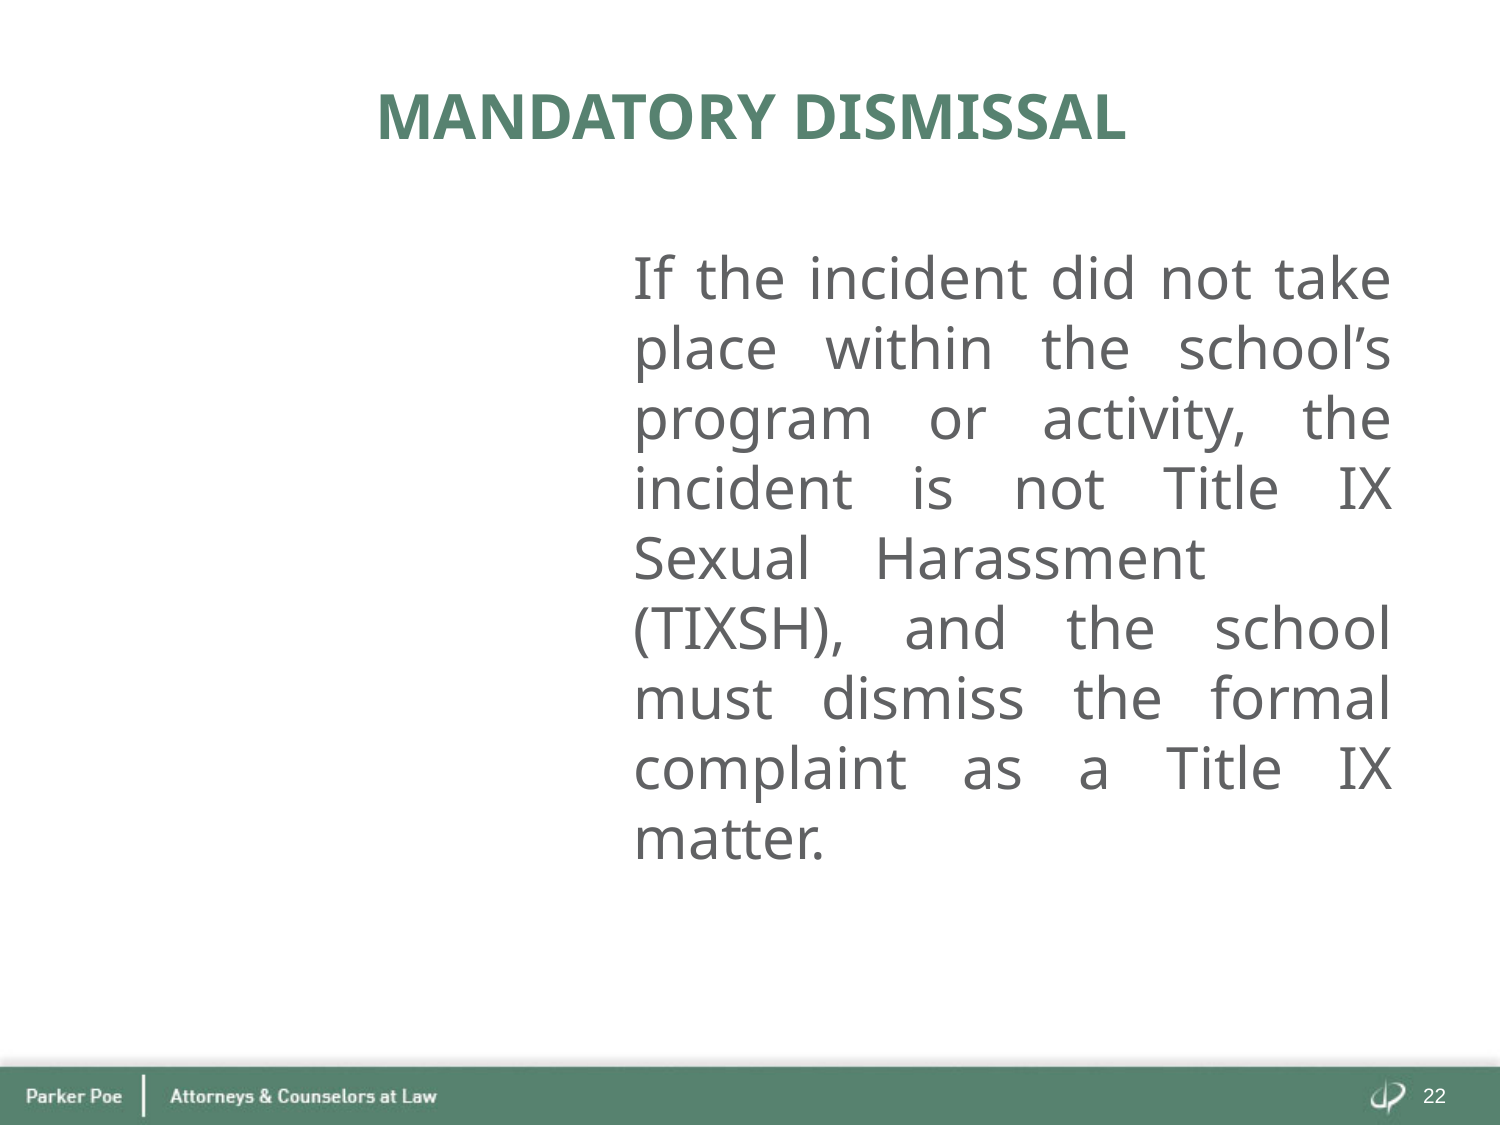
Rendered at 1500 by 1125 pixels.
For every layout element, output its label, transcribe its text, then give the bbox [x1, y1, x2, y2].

list Mandatory dismissal [74, 69, 1430, 156]
picture [0, 0, 1500, 1125]
slide_number 22 [1408, 1065, 1500, 1125]
list If the incident did not take place within the school’s program or activity, the incident is not Title IX Sexual Harassment (TIXSH), and the school must dismiss the formal complaint as a Title IX matter. [618, 233, 1408, 935]
